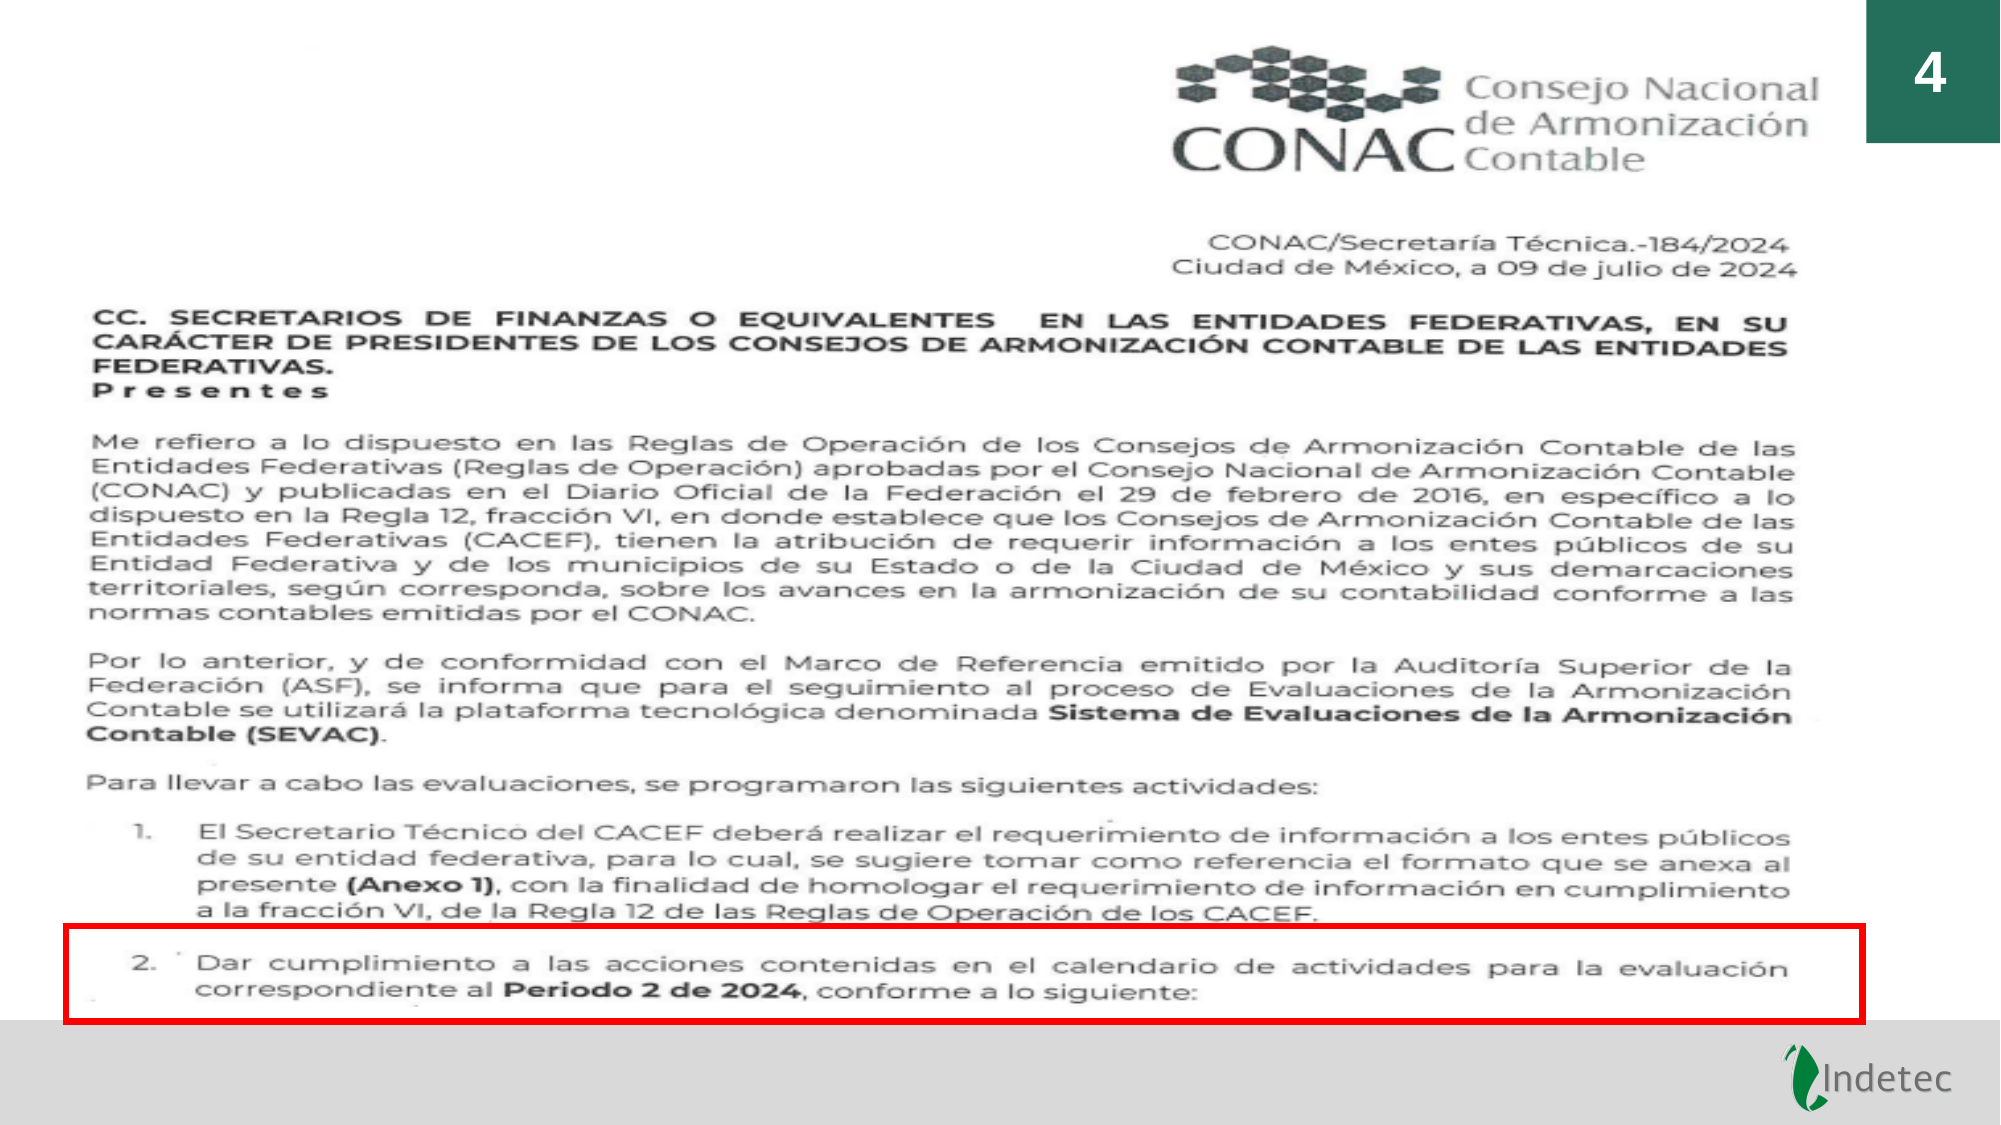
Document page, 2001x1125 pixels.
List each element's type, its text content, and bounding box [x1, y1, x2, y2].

picture [38, 41, 1835, 1007]
text_box [65, 925, 1863, 1023]
picture [1781, 1044, 1952, 1112]
slide_number 4 [1862, 13, 2000, 125]
